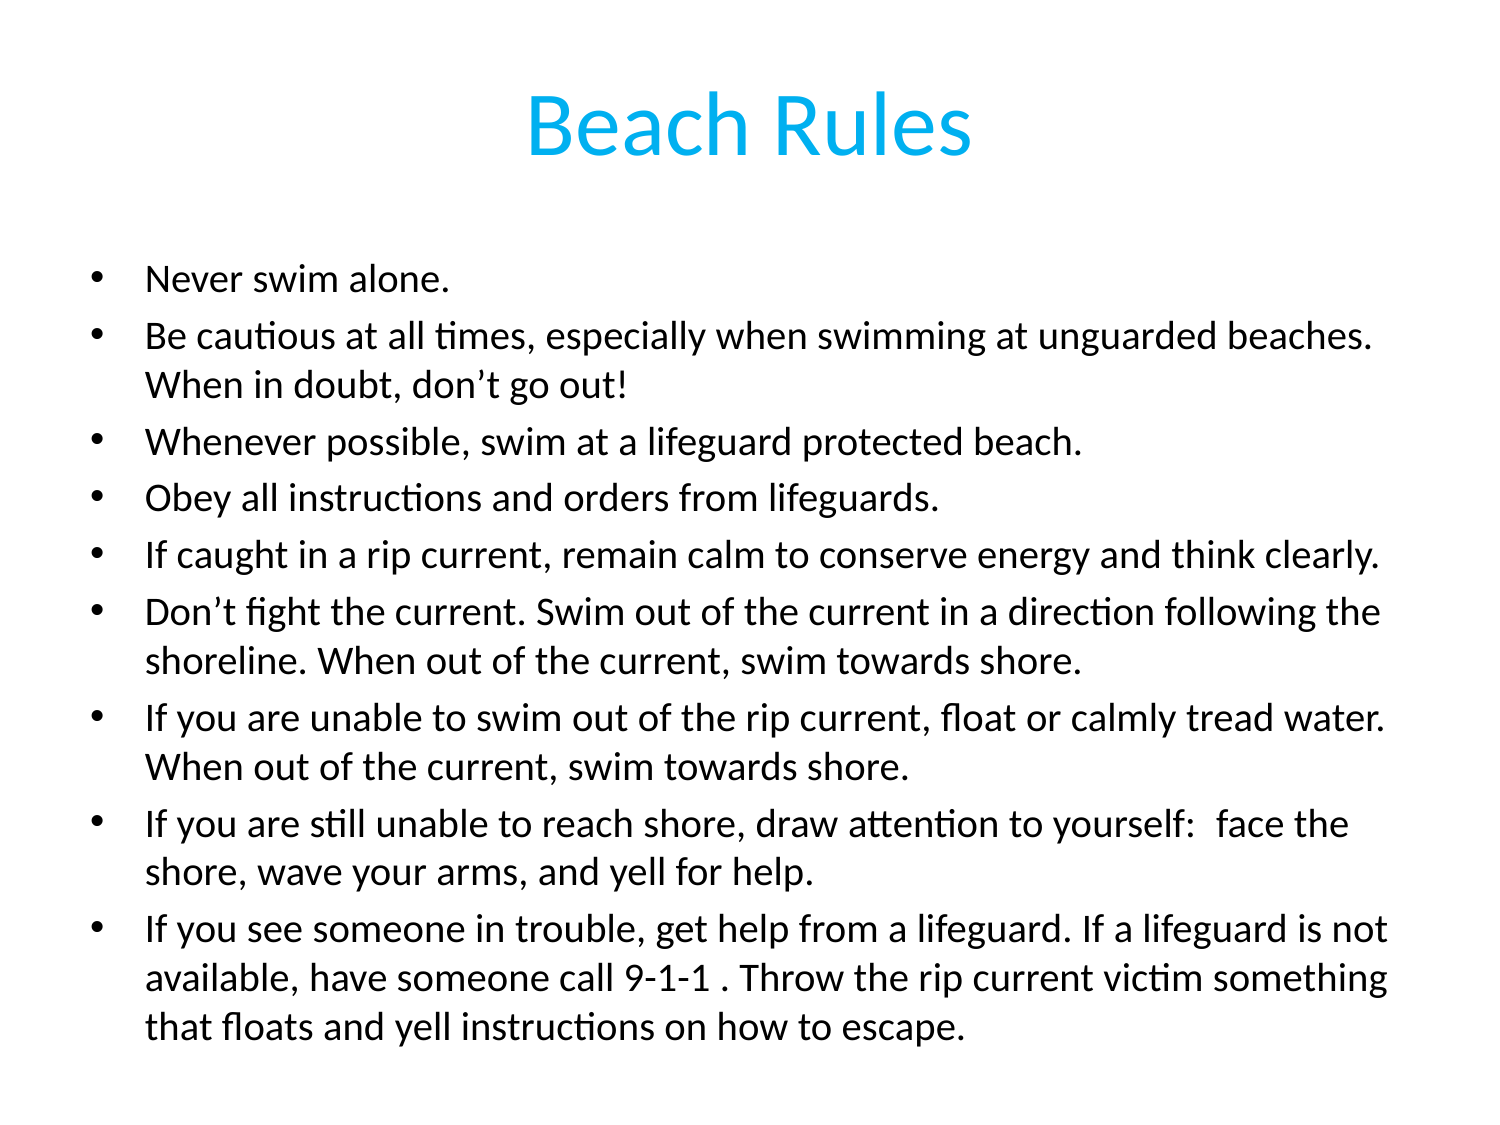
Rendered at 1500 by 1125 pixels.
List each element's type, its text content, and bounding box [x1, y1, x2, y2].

list Never swim alone. Be cautious at all times, especially when swimming at unguarded beaches. When in doubt, don’t go out! Whenever possible, swim at a lifeguard protected beach. Obey all instructions and orders from lifeguards. If caught in a rip current, remain calm to conserve energy and think clearly. Don’t fight the current. Swim out of the current in a direction following the shoreline. When out of the current, swim towards shore. If you are unable to swim out of the rip current, float or calmly tread water. When out of the current, swim towards shore. If you are still unable to reach shore, draw attention to yourself: face the shore, wave your arms, and yell for help. If you see someone in trouble, get help from a lifeguard. If a lifeguard is not available, have someone call 9-1-1 . Throw the rip current victim something that floats and yell instructions on how to escape. [74, 187, 1426, 1063]
title Beach Rules [74, 37, 1426, 187]
